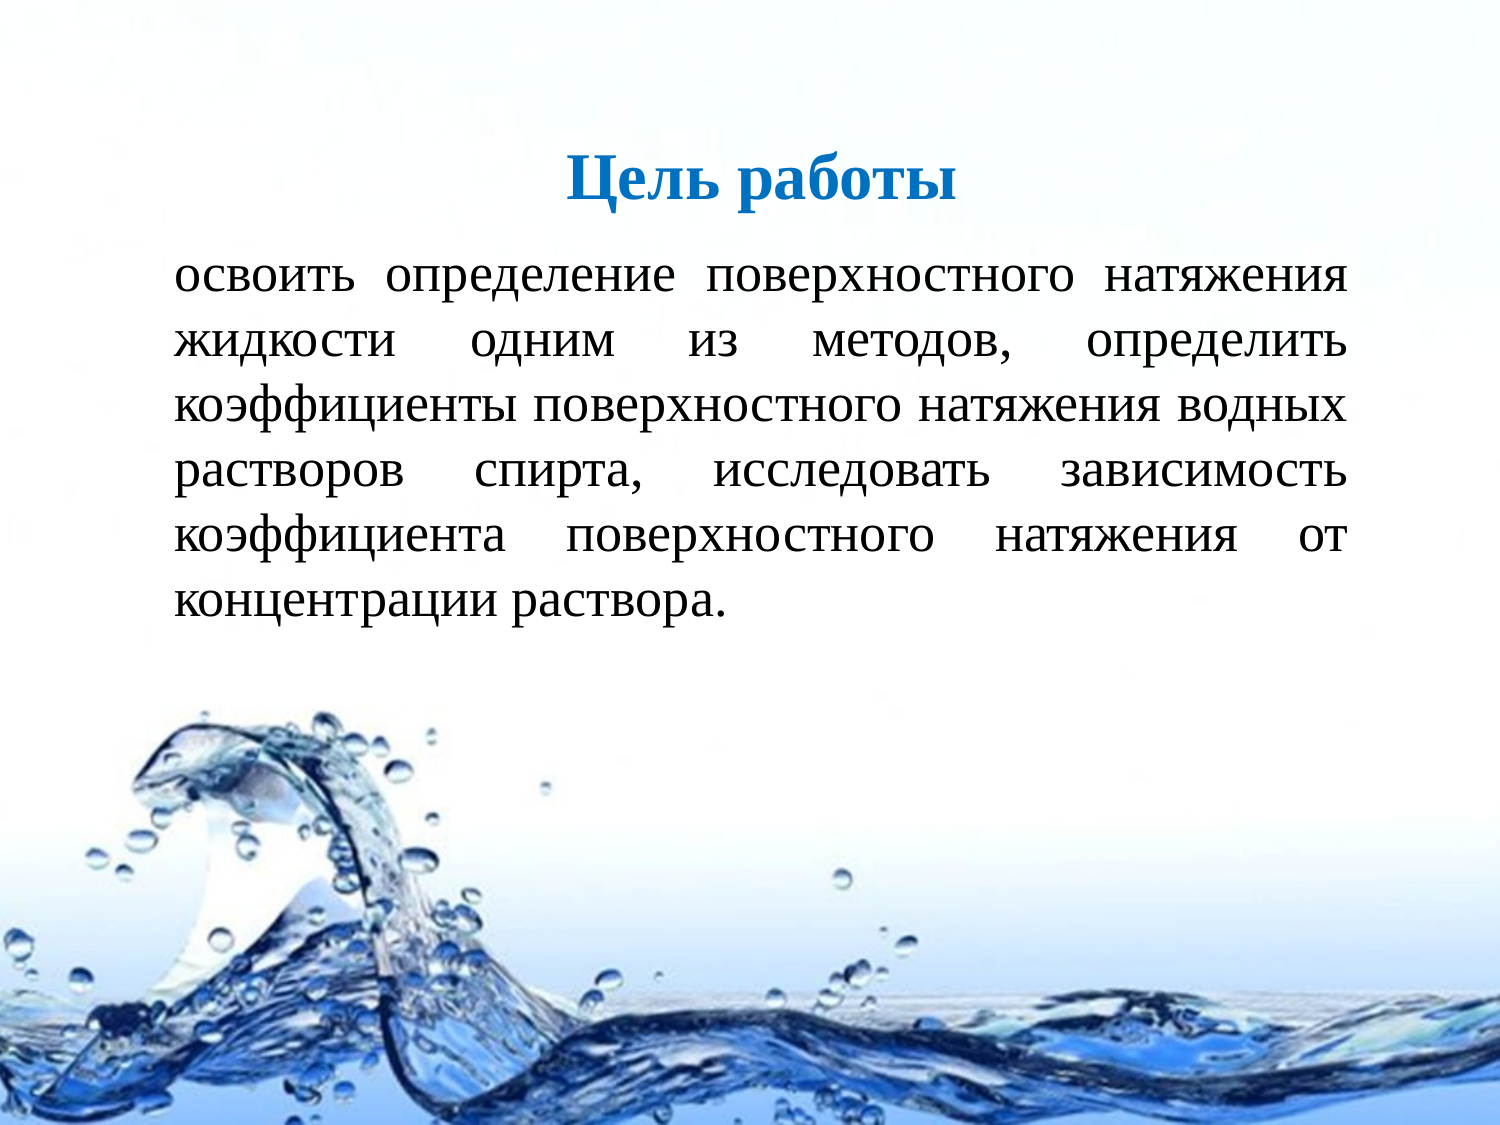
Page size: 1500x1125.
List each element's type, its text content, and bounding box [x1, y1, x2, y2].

picture [0, 0, 1500, 1125]
text_box Цель работы освоить определение поверхностного натяжения жидкости одним из методов, определить коэффициенты поверхностного натяжения водных растворов спирта, исследовать зависимость коэффициента поверхностного натяжения от концентрации раствора. [159, 125, 1365, 635]
